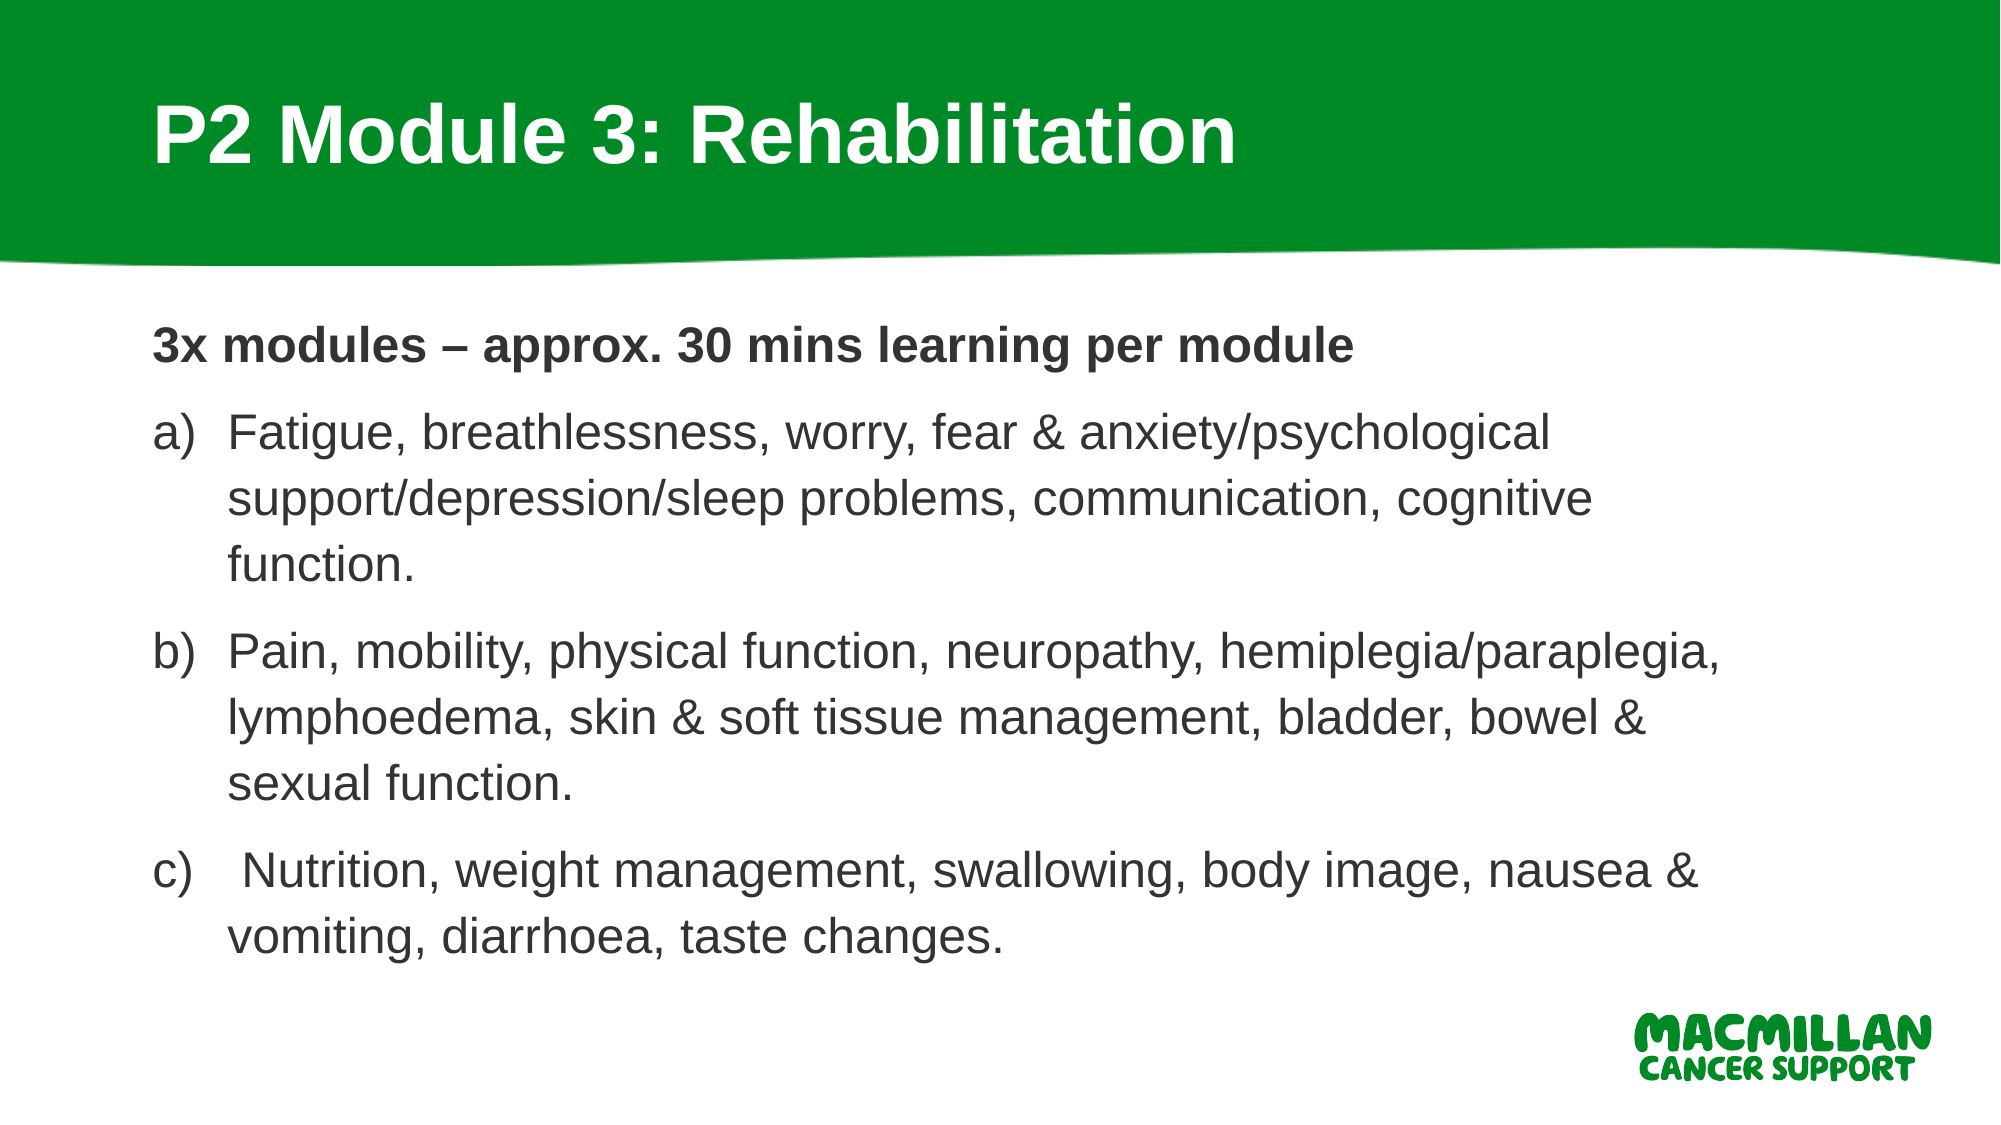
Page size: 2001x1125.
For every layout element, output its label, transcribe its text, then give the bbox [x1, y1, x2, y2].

list 3x modules – approx. 30 mins learning per module Fatigue, breathlessness, worry, fear & anxiety/psychological support/depression/sleep problems, communication, cognitive function. Pain, mobility, physical function, neuropathy, hemiplegia/paraplegia, lymphoedema, skin & soft tissue management, bladder, bowel & sexual function. Nutrition, weight management, swallowing, body image, nausea & vomiting, diarrhoea, taste changes. [137, 299, 1780, 1014]
picture [1629, 1005, 1937, 1089]
title P2 Module 3: Rehabilitation [137, 27, 1863, 245]
